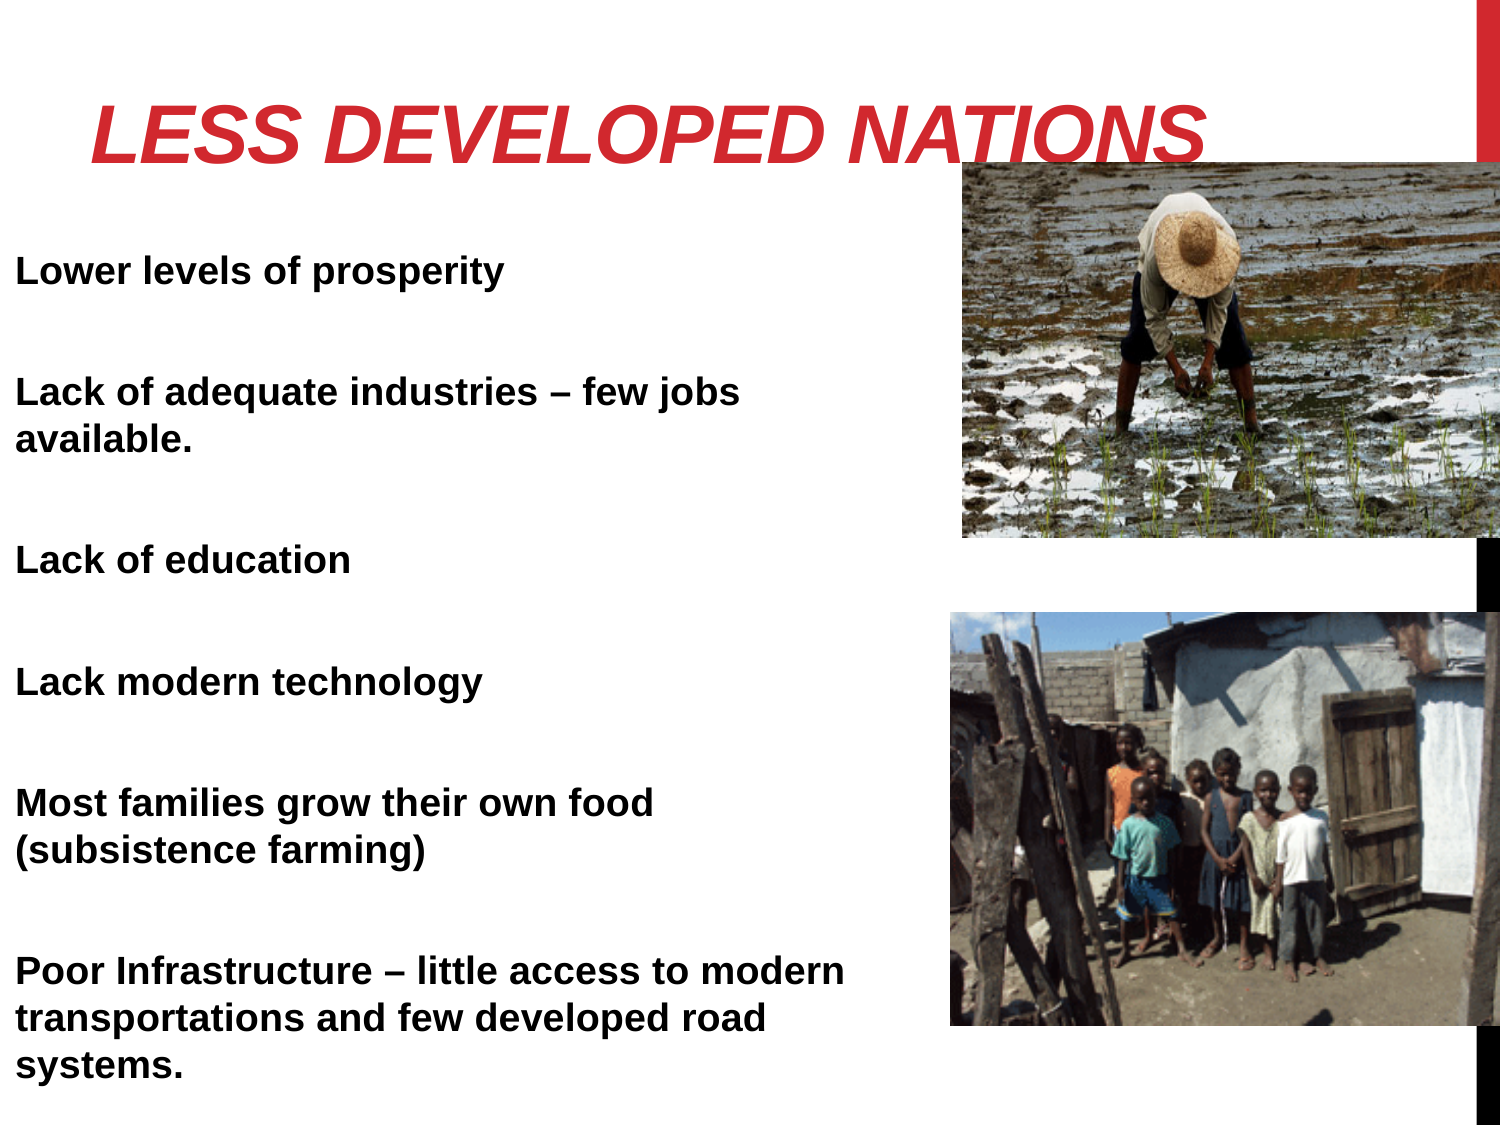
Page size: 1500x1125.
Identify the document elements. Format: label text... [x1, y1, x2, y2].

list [961, 161, 1500, 539]
title Less Developed Nations [75, 0, 1425, 188]
list Lower levels of prosperity Lack of adequate industries – few jobs available. Lack of education Lack modern technology Most families grow their own food (subsistence farming) Poor Infrastructure – little access to modern transportations and few developed road systems. [0, 237, 913, 1100]
picture [949, 611, 1500, 1027]
